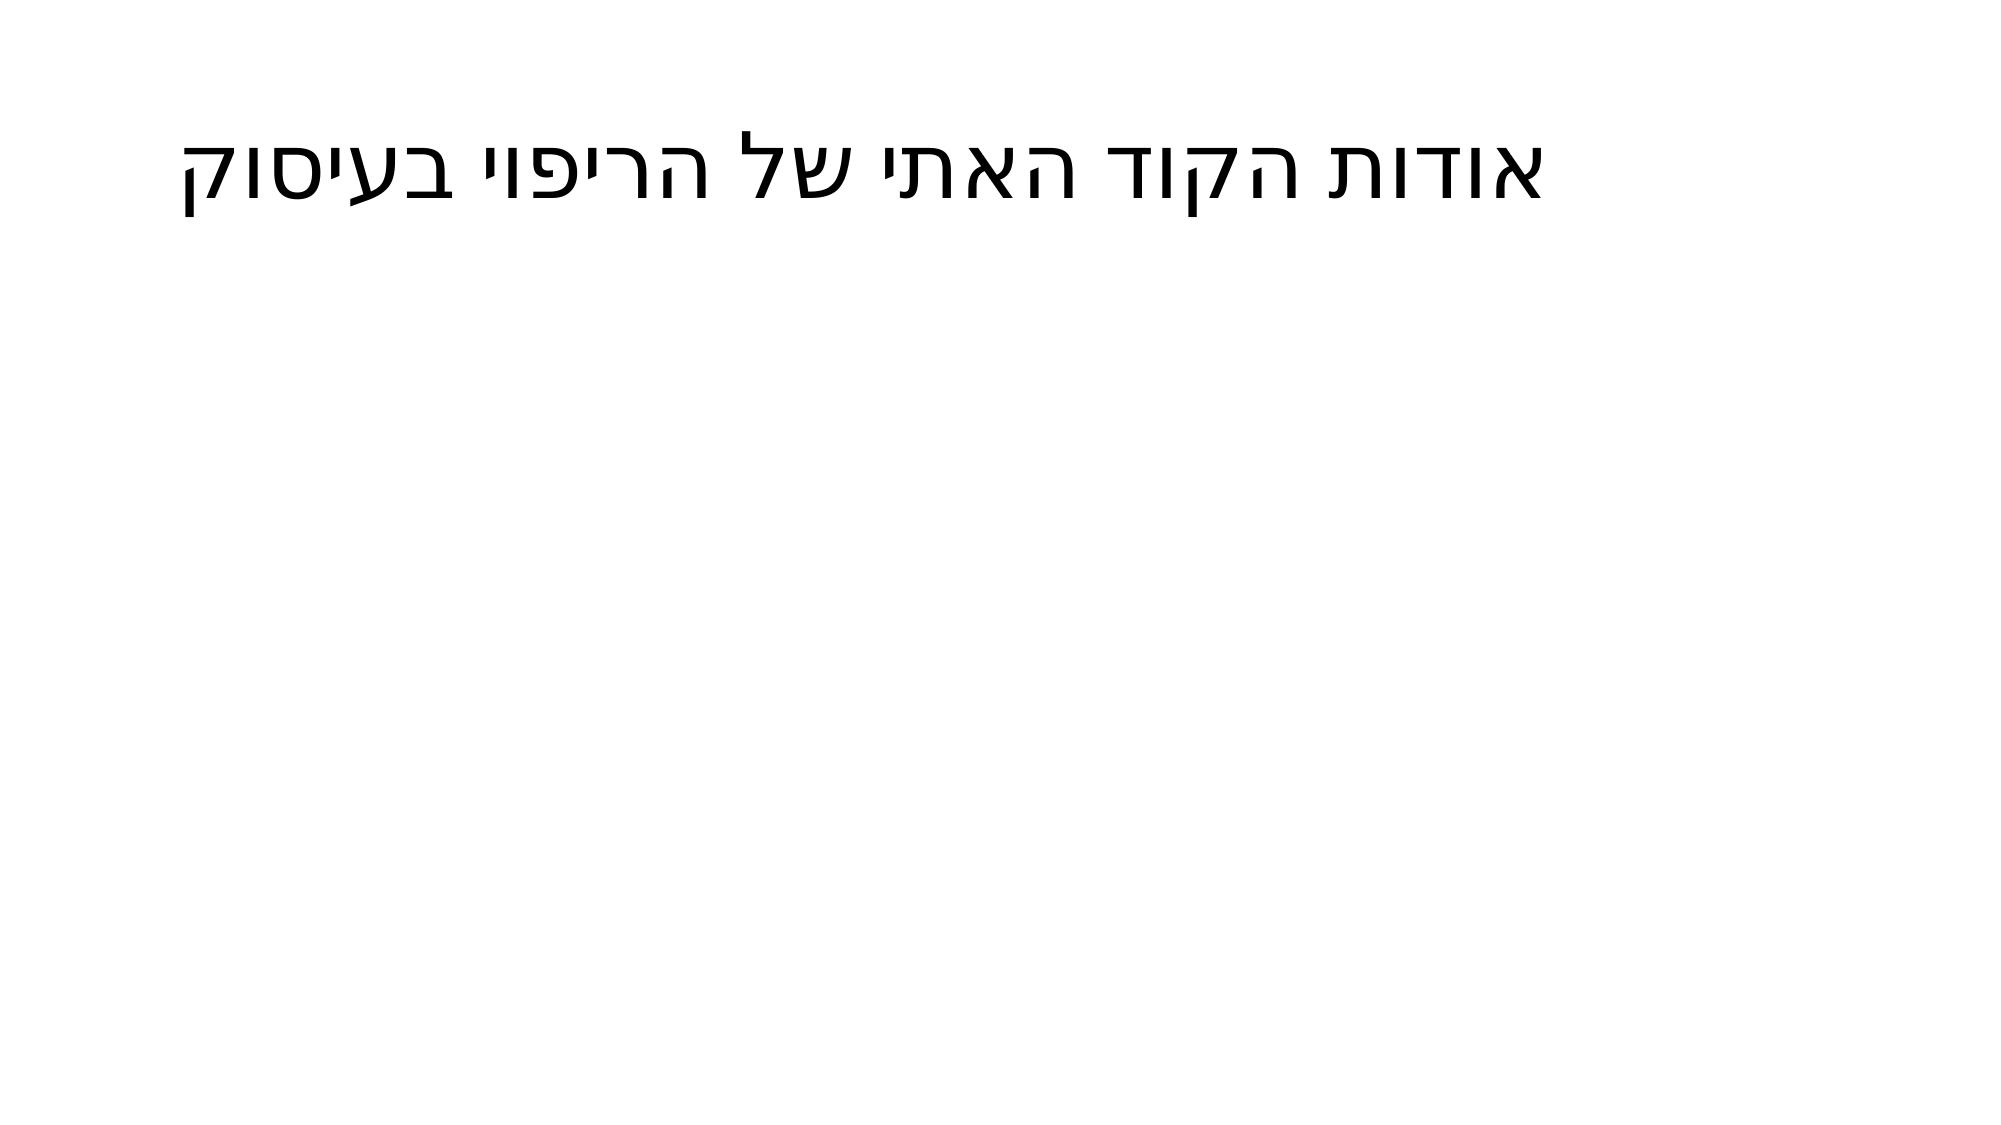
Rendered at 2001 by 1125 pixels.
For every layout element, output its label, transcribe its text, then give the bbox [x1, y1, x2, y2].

title אודות הקוד האתי של הריפוי בעיסוק [137, 59, 1863, 278]
